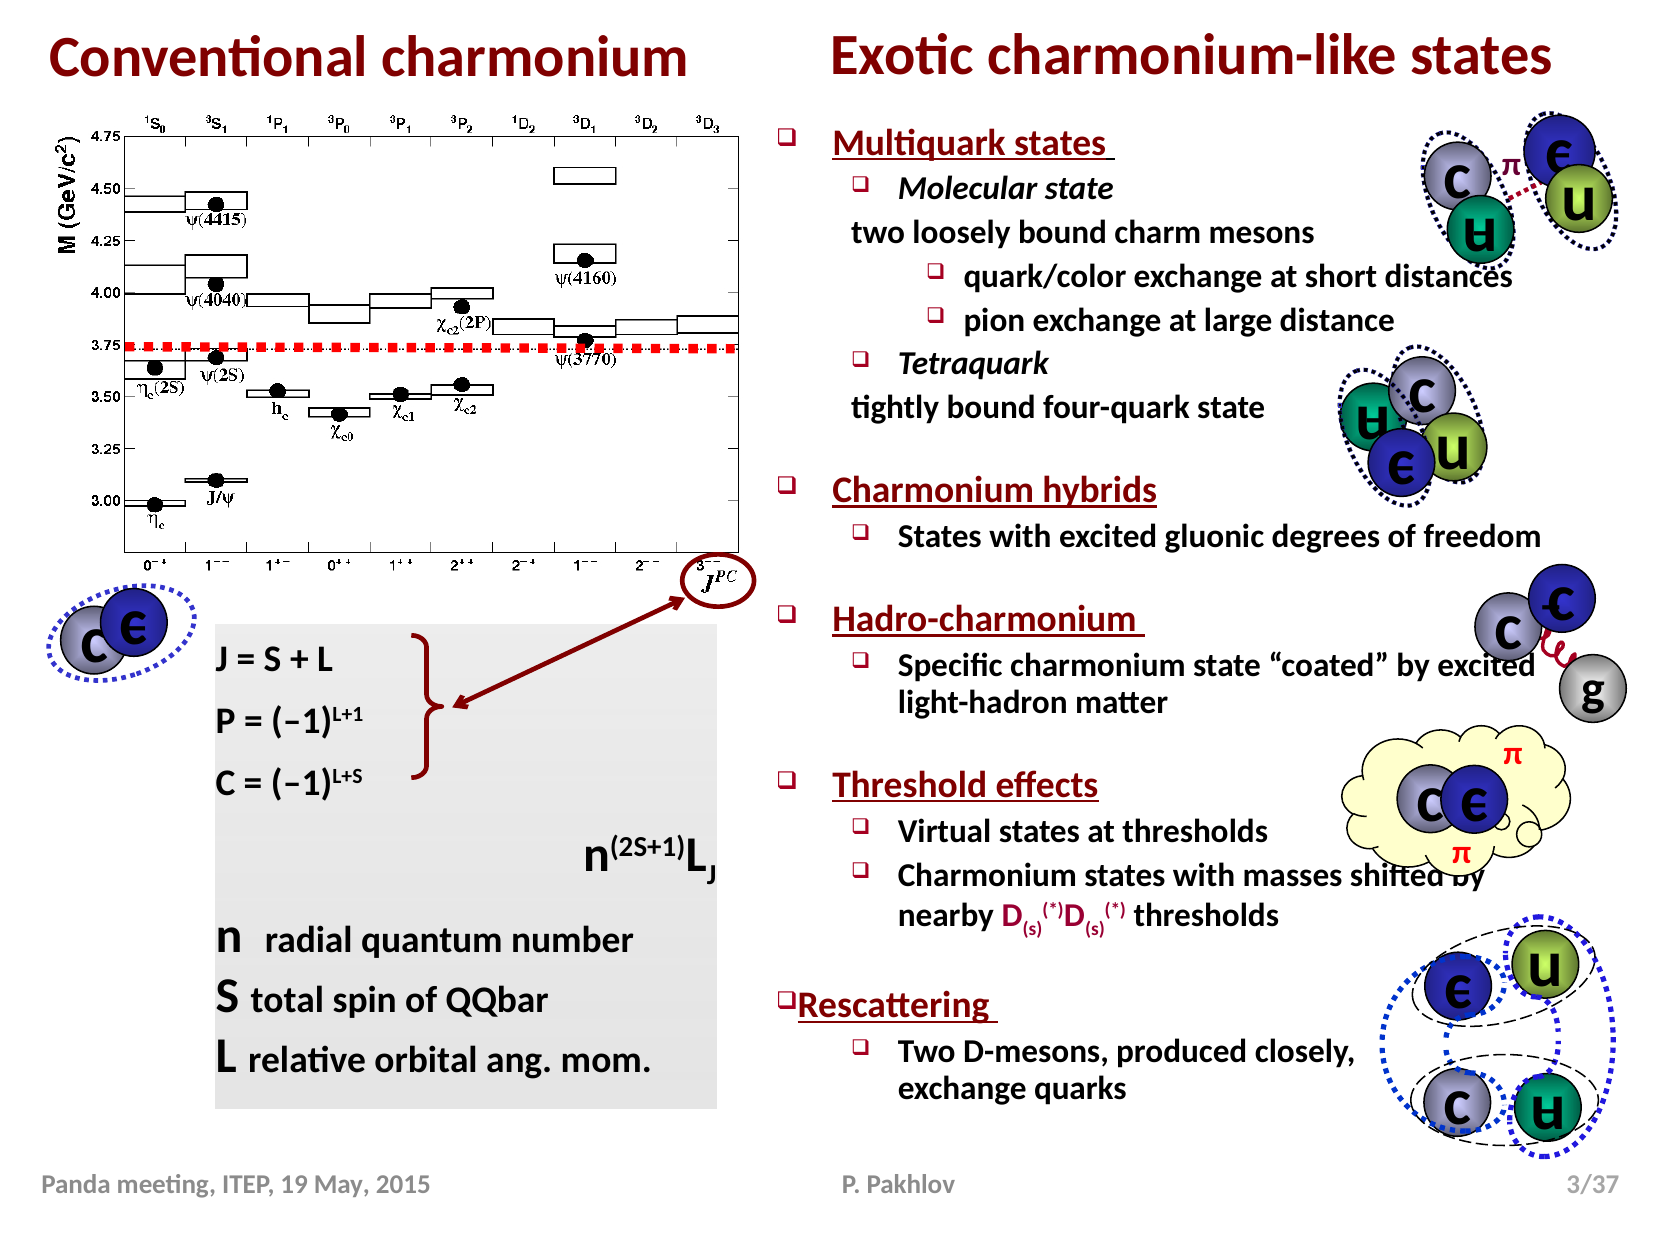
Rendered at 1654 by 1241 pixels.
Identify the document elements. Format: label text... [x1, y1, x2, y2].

text_box P. Pakhlov [663, 1160, 1134, 1208]
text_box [1420, 110, 1619, 271]
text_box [46, 585, 198, 677]
text_box [411, 635, 442, 778]
list J = S + L P = (–1)L+1 C = (–1)L+S n(2S+1)LJ n radial quantum number S total spin of QQbar L relative orbital ang. mom. [215, 624, 717, 1109]
text_box Panda meeting, ITEP, 19 May, 2015 [24, 1160, 495, 1208]
title Conventional charmonium [0, 0, 739, 88]
slide_number 3/37 [1233, 1159, 1620, 1209]
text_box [1474, 564, 1627, 723]
text_box [746, 564, 755, 597]
text_box Multiquark states Molecular state two loosely bound charm mesons quark/color exchange at short distances pion exchange at large distance Tetraquark tightly bound four-quark state Charmonium hybrids States with excited gluonic degrees of freedom Hadro-charmonium Specific charmonium state “coated” by excited light-hadron matter Threshold effects Virtual states at thresholds Charmonium states with masses shifted by nearby D(s)(*)D(s)(*) thresholds Rescattering Two D-mesons, produced closely, exchange quarks [761, 114, 1579, 1150]
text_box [1337, 344, 1488, 508]
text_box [51, 111, 743, 598]
text_box [452, 607, 666, 708]
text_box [1381, 915, 1614, 1157]
text_box Exotic charmonium-like states [729, 8, 1654, 101]
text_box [1341, 725, 1571, 880]
